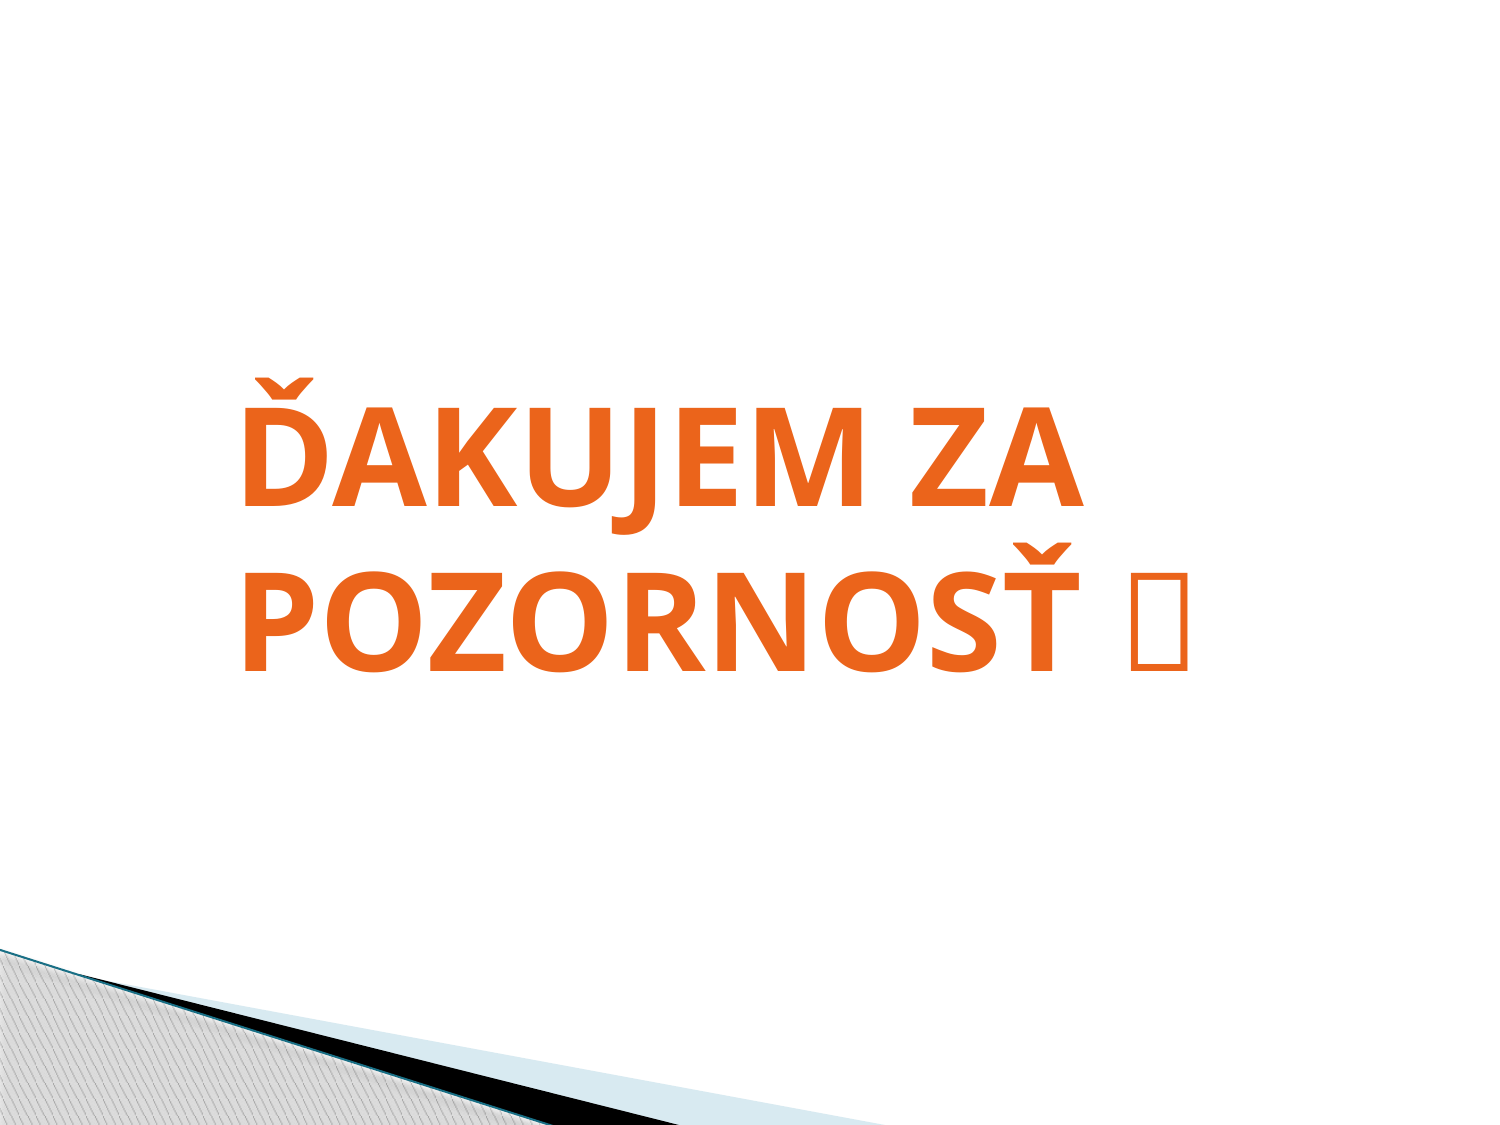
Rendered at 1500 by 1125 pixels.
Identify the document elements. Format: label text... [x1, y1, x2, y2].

text_box ĎAKUJEM ZA POZORNOSŤ  [218, 361, 1376, 707]
